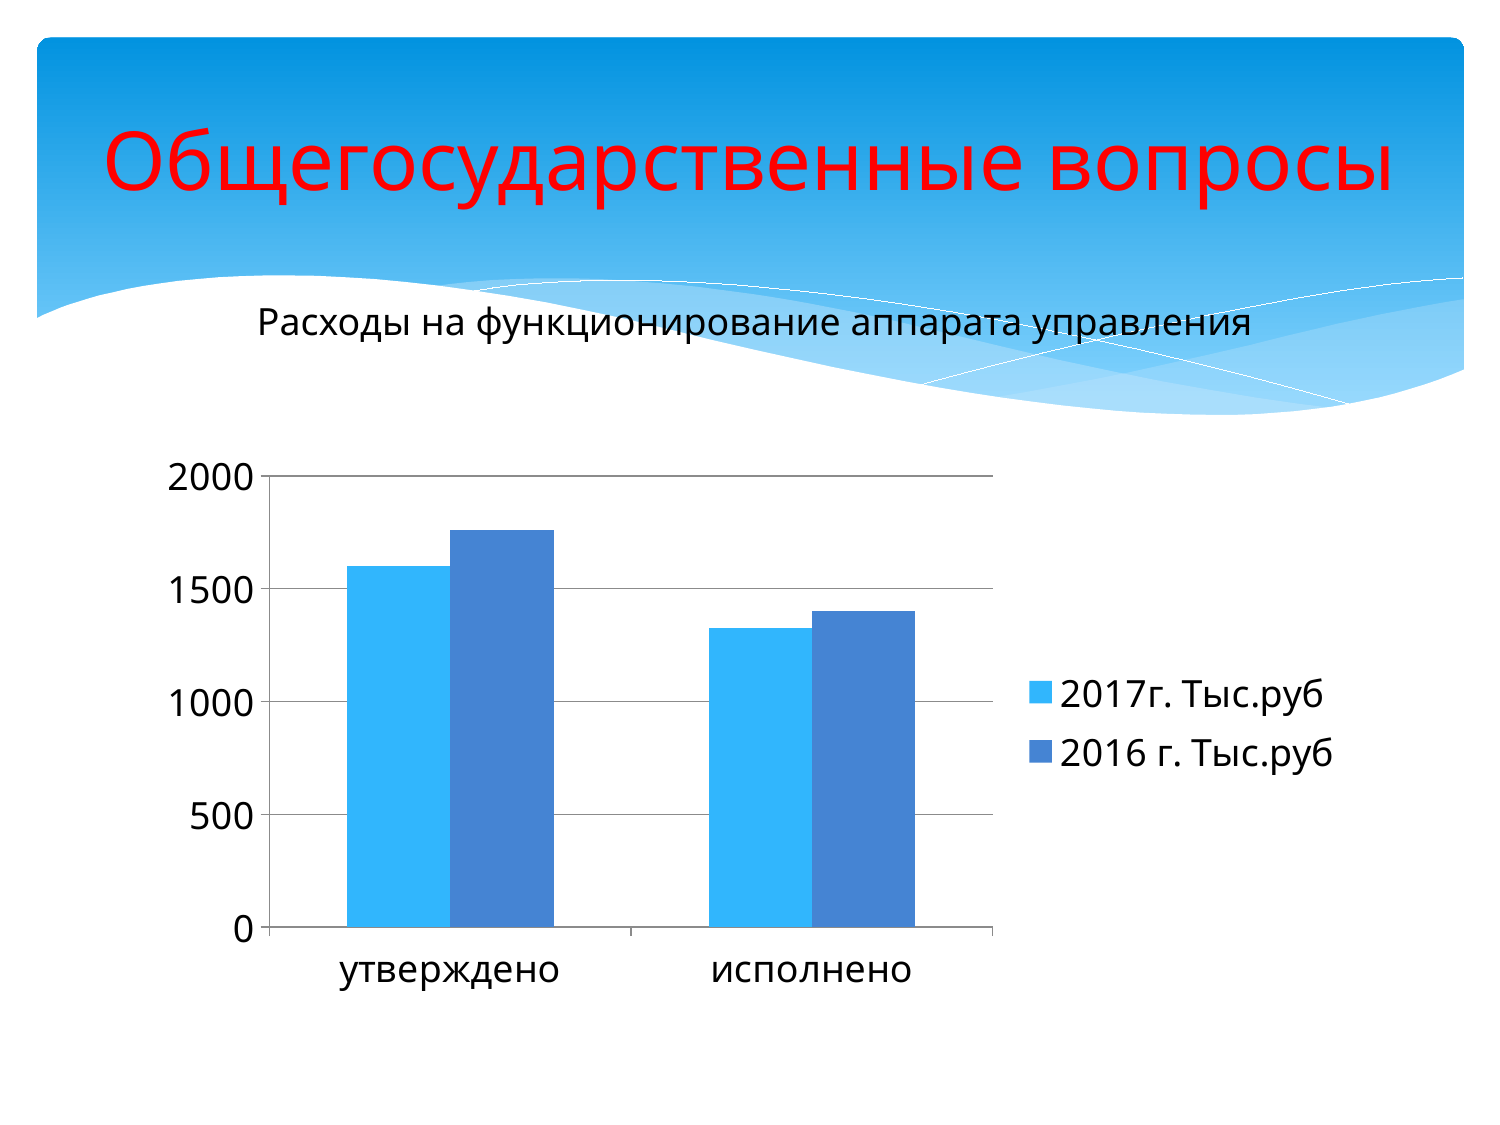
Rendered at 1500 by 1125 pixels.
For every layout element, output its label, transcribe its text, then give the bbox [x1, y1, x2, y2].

chart [142, 438, 1359, 1006]
title Общегосударственные вопросы [75, 55, 1425, 261]
text_box Расходы на функционирование аппарата управления [242, 290, 1268, 351]
